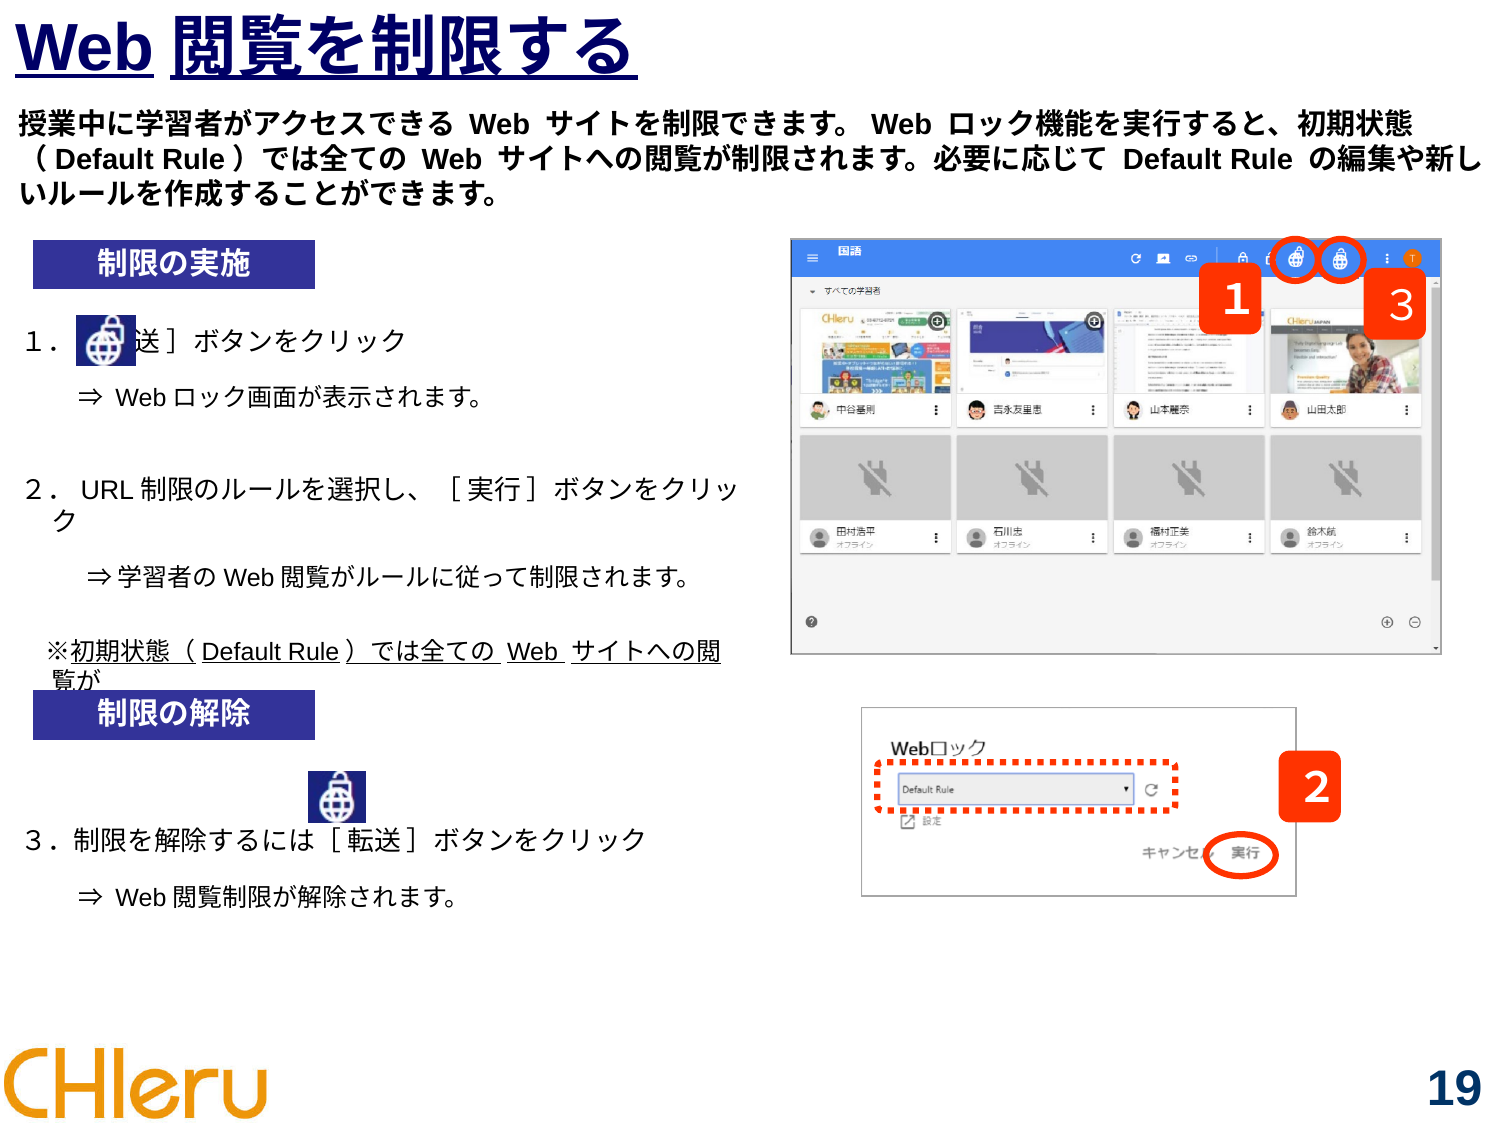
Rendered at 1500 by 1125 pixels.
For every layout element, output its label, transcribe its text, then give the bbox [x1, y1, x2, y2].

text_box 制限の解除 [33, 690, 315, 739]
picture [76, 314, 136, 366]
picture [0, 1043, 271, 1124]
text_box 制限の実施 [33, 240, 315, 289]
picture [307, 771, 366, 823]
text_box 授業中に学習者がアクセスできる Web サイトを制限できます。Web ロック機能を実行すると、初期状態（Default Rule）では全ての Web サイトへの閲覧が制限されます。必要に応じて Default Rule の編集や新しいルールを作成することができます。 [0, 97, 1500, 218]
picture [862, 707, 1296, 896]
picture [791, 239, 1441, 654]
text_box ２ [1299, 750, 1341, 823]
text_box １．［ 転送 ］ボタンをクリック ⇒ Webロック画面が表示されます。 ２．URL制限のルールを選択し、［ 実行 ］ボタンをクリック ⇒ 学習者のWeb閲覧がルールに従って制限されます。 ※初期状態（Default Rule）では全ての Web サイトへの閲覧が 制限されます。 ３．制限を解除するには［ 転送 ］ボタンをクリック ⇒ Web閲覧制限が解除されます。 [5, 316, 758, 976]
title Web閲覧を制限する [0, 10, 1117, 87]
